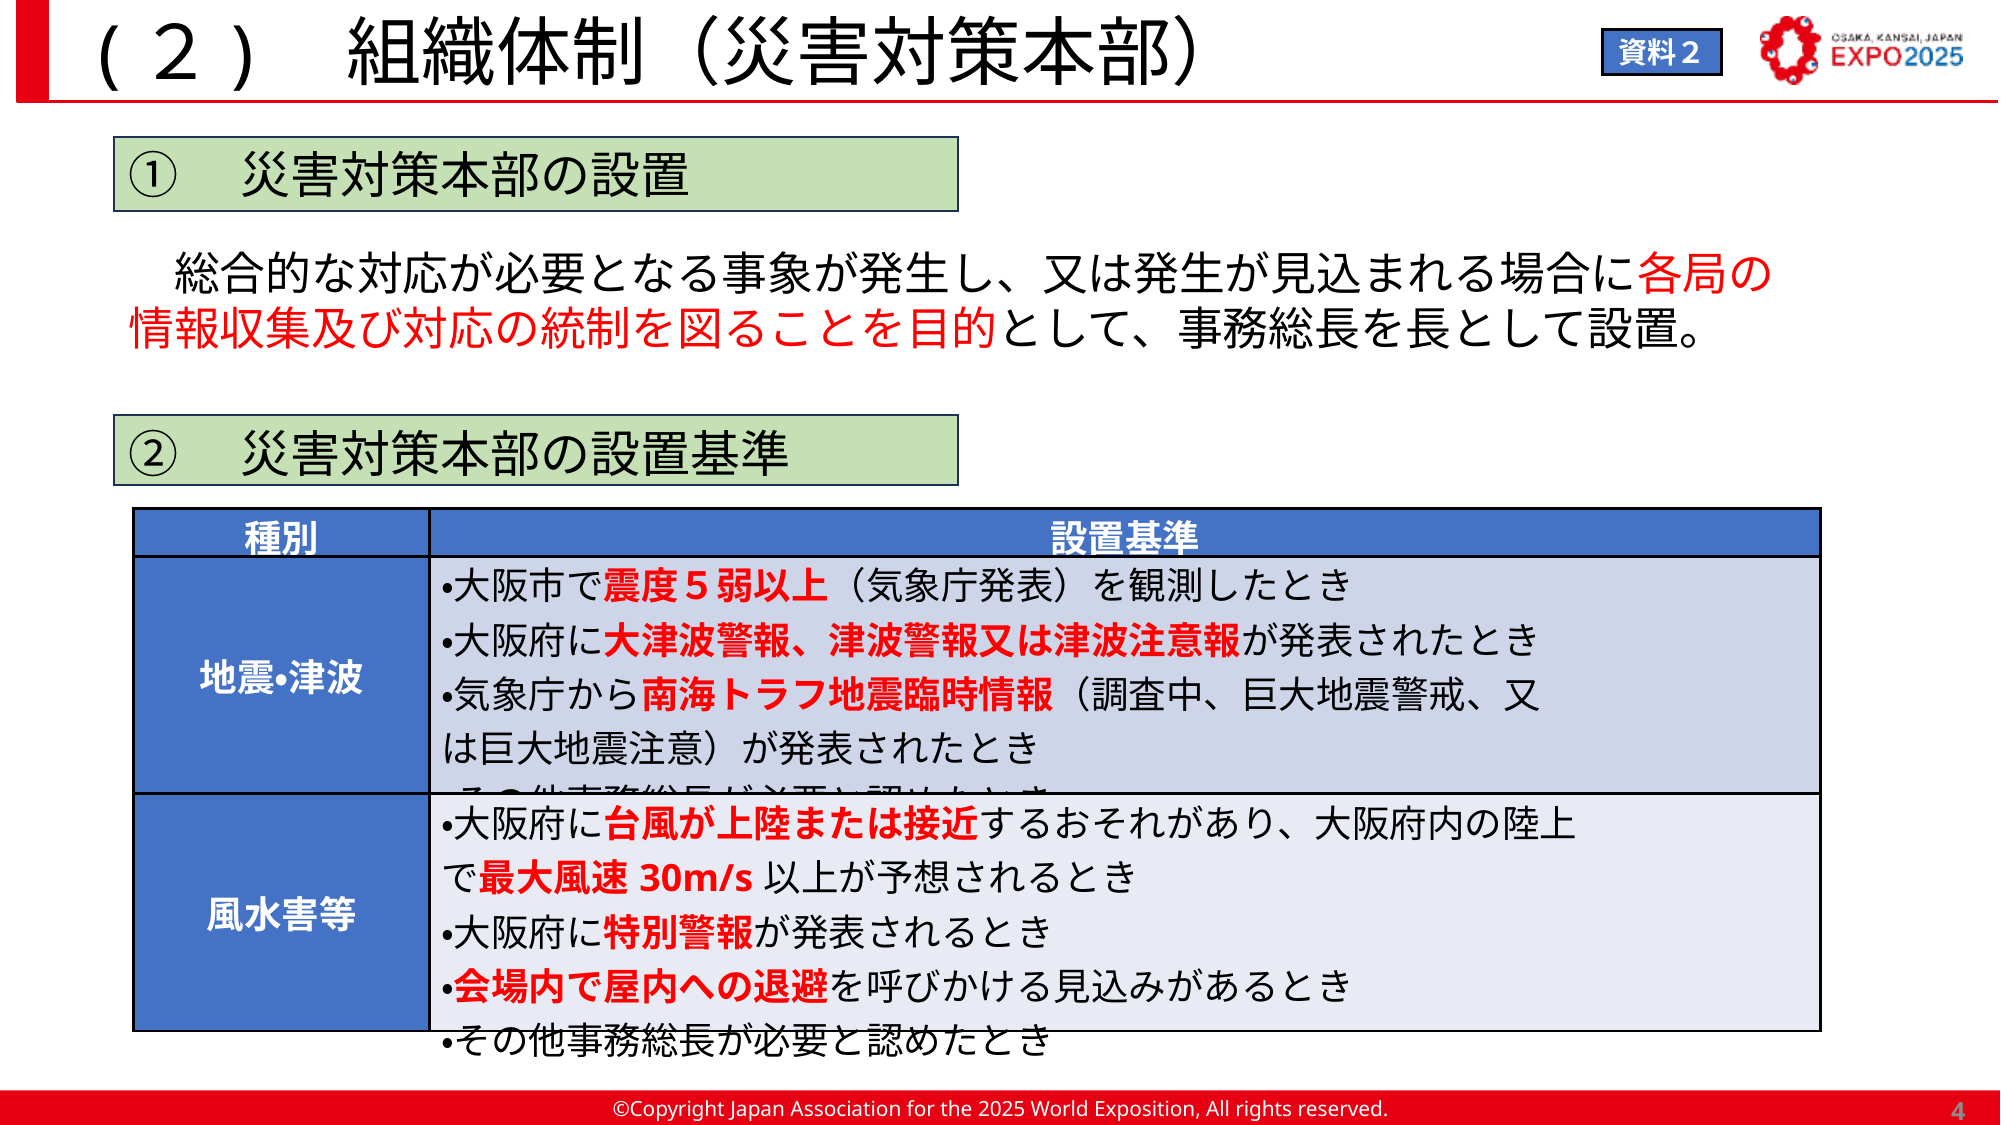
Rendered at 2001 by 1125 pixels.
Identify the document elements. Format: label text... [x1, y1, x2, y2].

table_header 種別 [135, 510, 428, 555]
slide_number 4 [1530, 1080, 1981, 1125]
table_cell 地震・津波 [135, 558, 428, 792]
text_box ② 災害対策本部の設置基準 [113, 415, 959, 491]
table_cell ・大阪府に台風が上陸または接近するおそれがあり、大阪府内の陸上 で最大風速30m/s以上が予想されるとき ・大阪府に特別警報が発表されるとき ・会場内で屋内への退避を呼びかける見込みがあるとき ・その他事務総長が必要と認めたとき [431, 795, 1819, 1030]
text_box [835, 136, 959, 212]
text_box ① 災害対策本部の設置 [113, 136, 835, 212]
title (２) 組織体制（災害対策本部） [62, 12, 1742, 92]
picture [1760, 16, 1963, 85]
text_box 総合的な対応が必要となる事象が発生し、又は発生が見込まれる場合に各局の情報収集及び対応の統制を図ることを目的として、事務総長を長として設置。 [113, 236, 1833, 362]
table_header 設置基準 [431, 510, 1819, 555]
table_cell 風水害等 [135, 795, 428, 1030]
text_box 資料２ [1602, 28, 1723, 75]
table_cell ・大阪市で震度５弱以上（気象庁発表）を観測したとき ・大阪府に大津波警報、津波警報又は津波注意報が発表されたとき ・気象庁から南海トラフ地震臨時情報（調査中、巨大地震警戒、又 は巨大地震注意）が発表されたとき ・その他事務総長が必要と認めたとき [431, 558, 1819, 792]
